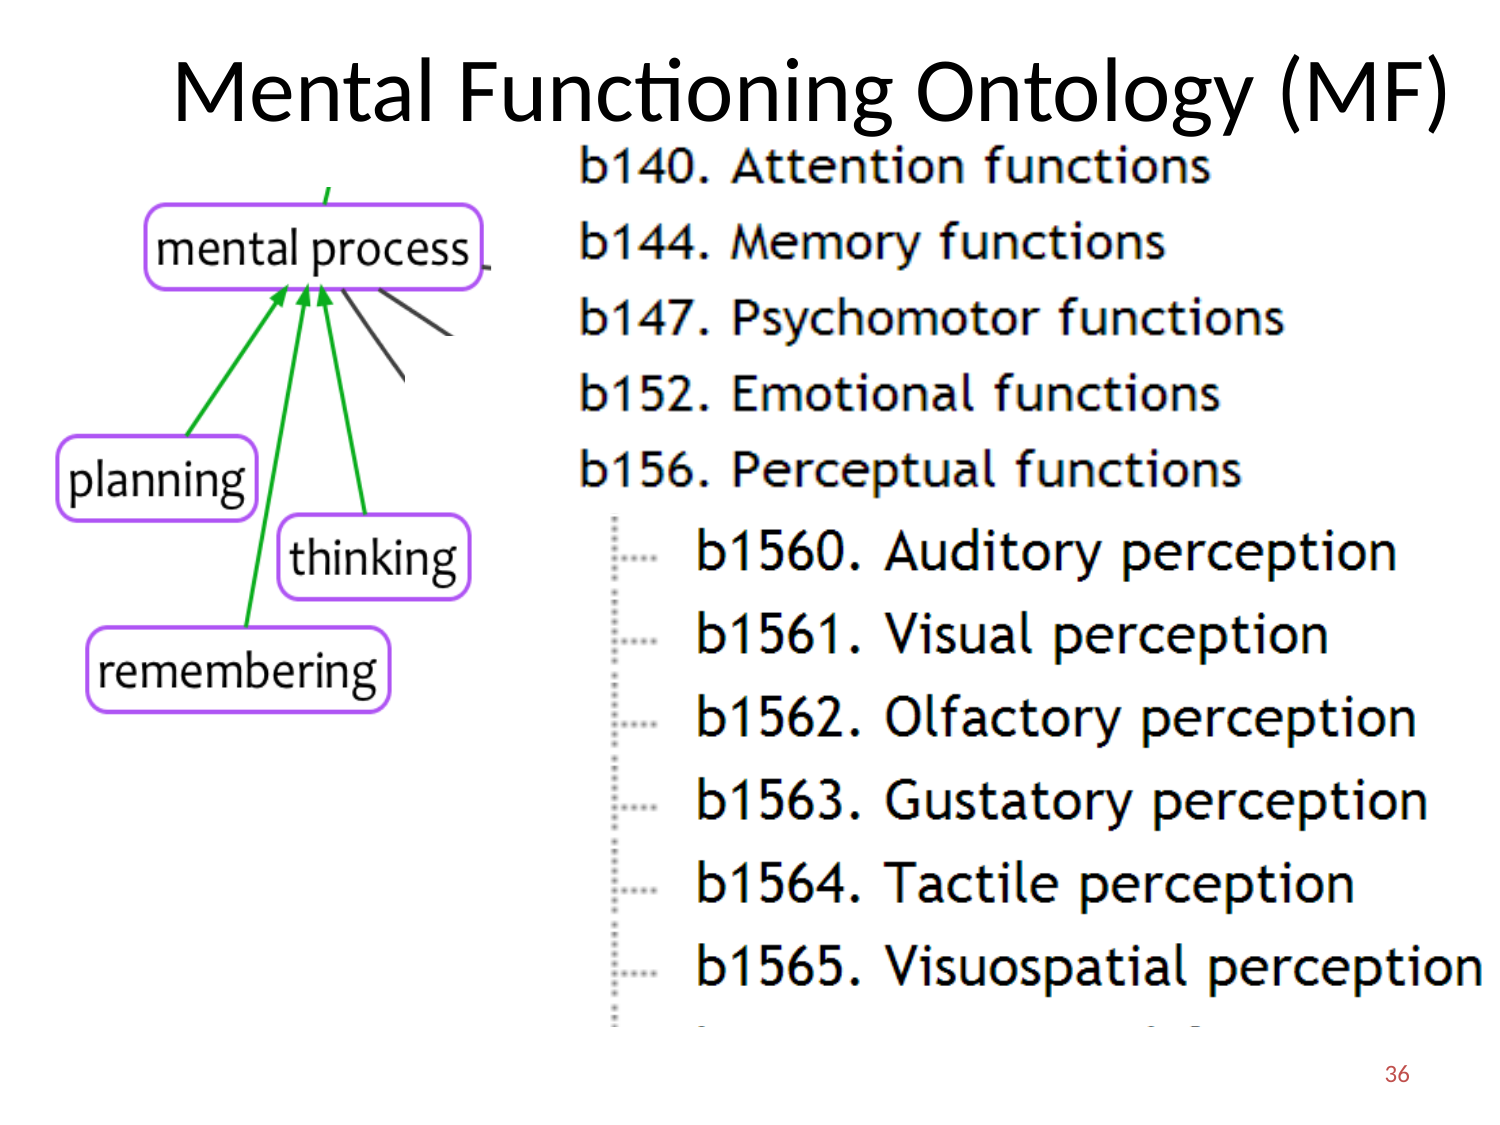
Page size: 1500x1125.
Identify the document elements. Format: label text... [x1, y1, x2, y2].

title Mental Functioning Ontology (MF) [112, 20, 1500, 150]
slide_number 36 [1074, 1042, 1425, 1103]
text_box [23, 187, 551, 751]
picture [549, 137, 1500, 1027]
